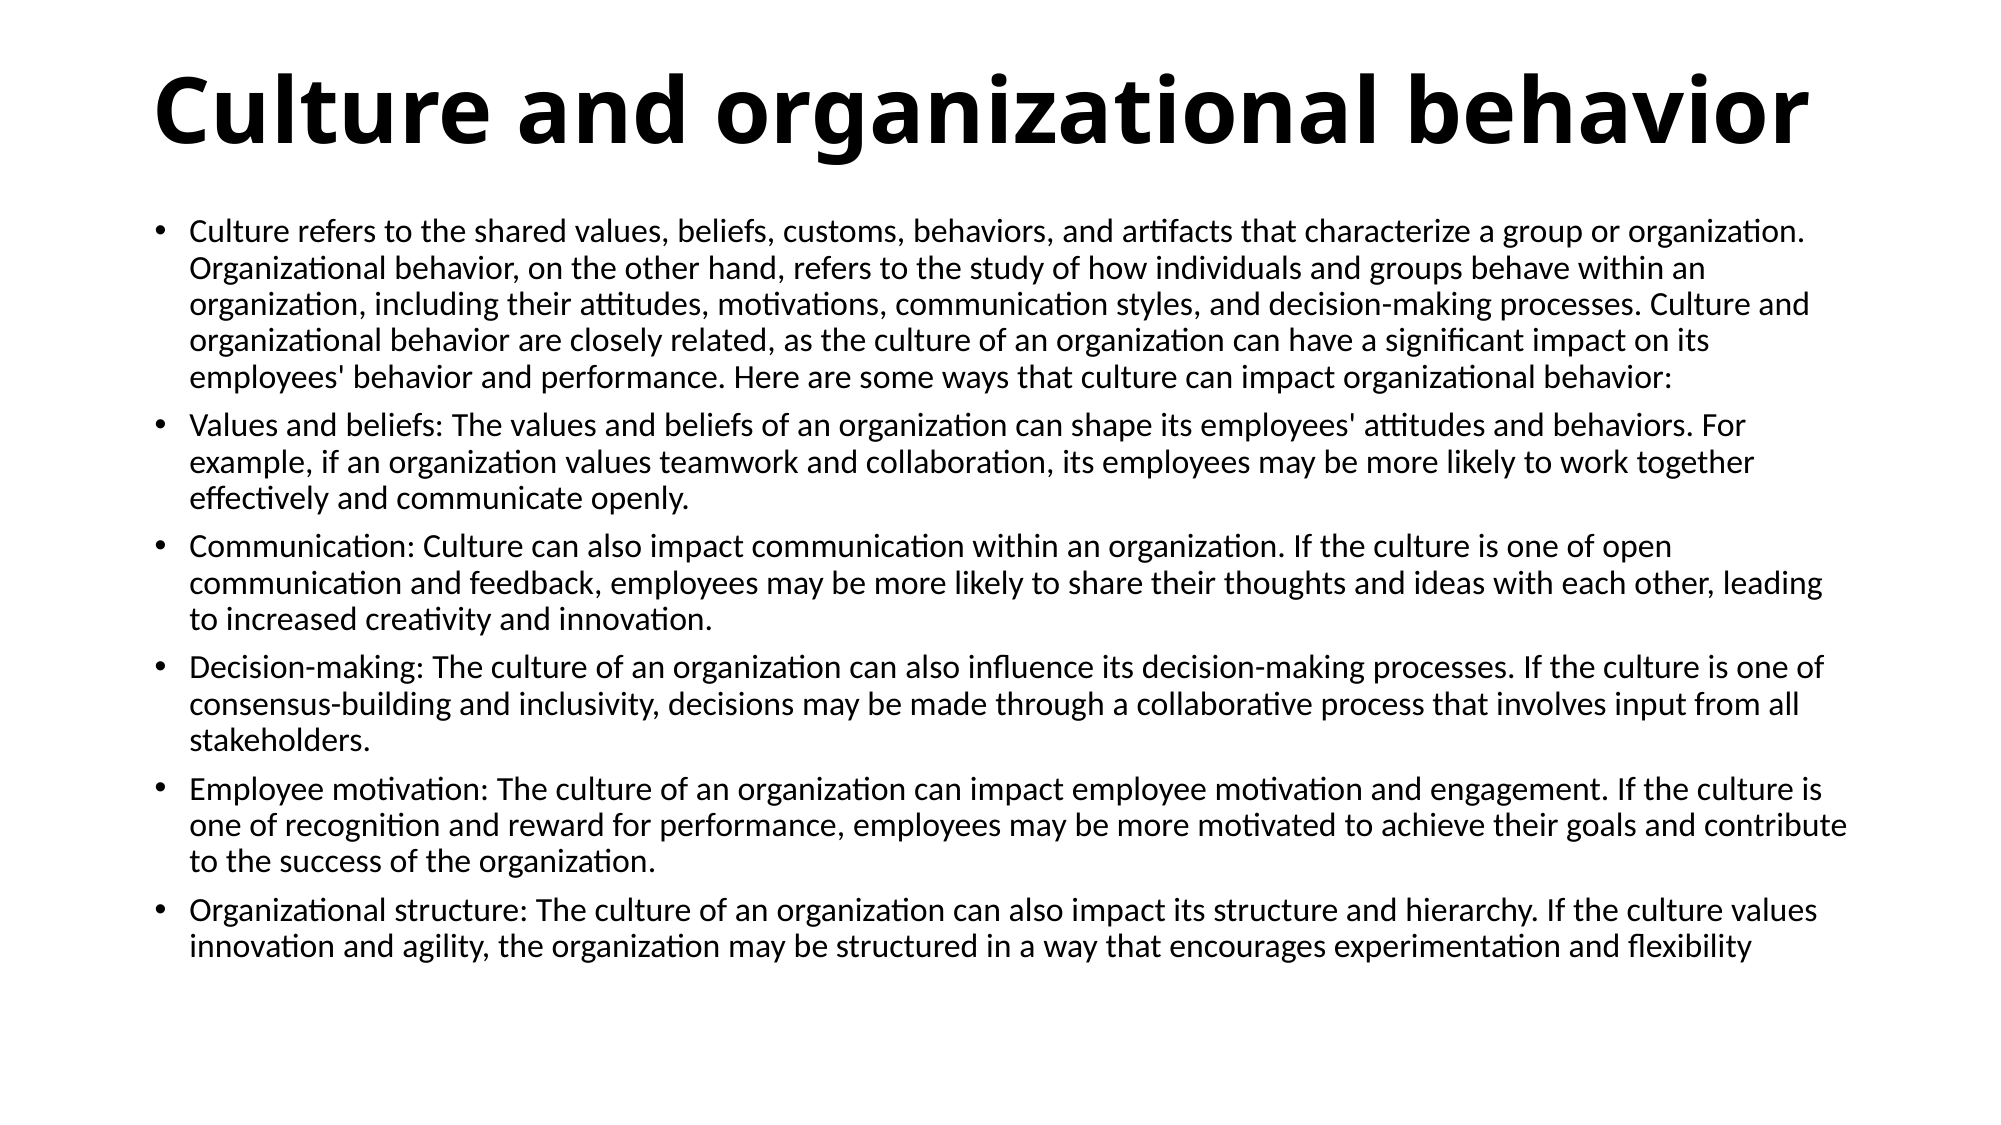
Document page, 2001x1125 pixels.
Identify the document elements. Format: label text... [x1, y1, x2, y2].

list Culture refers to the shared values, beliefs, customs, behaviors, and artifacts that characterize a group or organization. Organizational behavior, on the other hand, refers to the study of how individuals and groups behave within an organization, including their attitudes, motivations, communication styles, and decision-making processes. Culture and organizational behavior are closely related, as the culture of an organization can have a significant impact on its employees' behavior and performance. Here are some ways that culture can impact organizational behavior: Values and beliefs: The values and beliefs of an organization can shape its employees' attitudes and behaviors. For example, if an organization values teamwork and collaboration, its employees may be more likely to work together effectively and communicate openly. Communication: Culture can also impact communication within an organization. If the culture is one of open communication and feedback, employees may be more likely to share their thoughts and ideas with each other, leading to increased creativity and innovation. Decision-making: The culture of an organization can also influence its decision-making processes. If the culture is one of consensus-building and inclusivity, decisions may be made through a collaborative process that involves input from all stakeholders. Employee motivation: The culture of an organization can impact employee motivation and engagement. If the culture is one of recognition and reward for performance, employees may be more motivated to achieve their goals and contribute to the success of the organization. Organizational structure: The culture of an organization can also impact its structure and hierarchy. If the culture values innovation and agility, the organization may be structured in a way that encourages experimentation and flexibility [139, 206, 1865, 997]
title Culture and organizational behavior [137, 59, 1863, 278]
